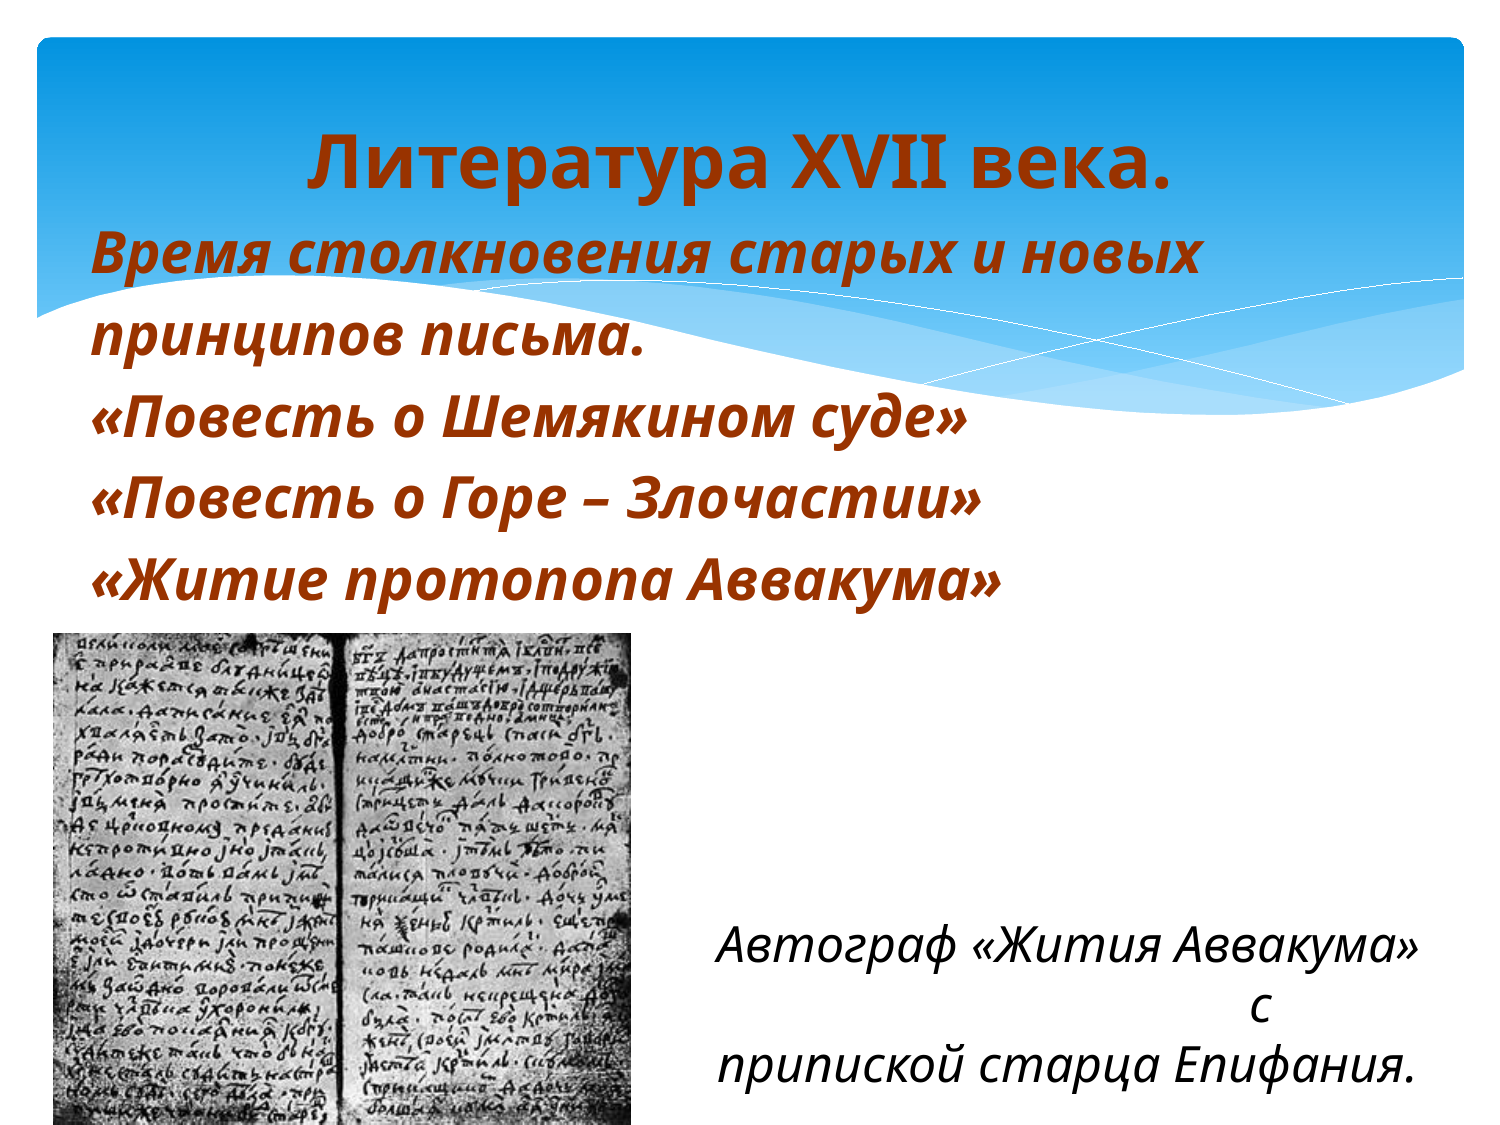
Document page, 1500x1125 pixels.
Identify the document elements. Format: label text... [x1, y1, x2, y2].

picture [52, 632, 631, 1125]
list Время столкновения старых и новых принципов письма. «Повесть о Шемякином суде» «Повесть о Горе – Злочастии» «Житие протопопа Аввакума» [75, 208, 1425, 1047]
text_box Автограф «Жития Аввакума» с припиской старца Епифания. [702, 904, 1500, 1100]
title Литература XVII века. [75, 55, 1425, 208]
